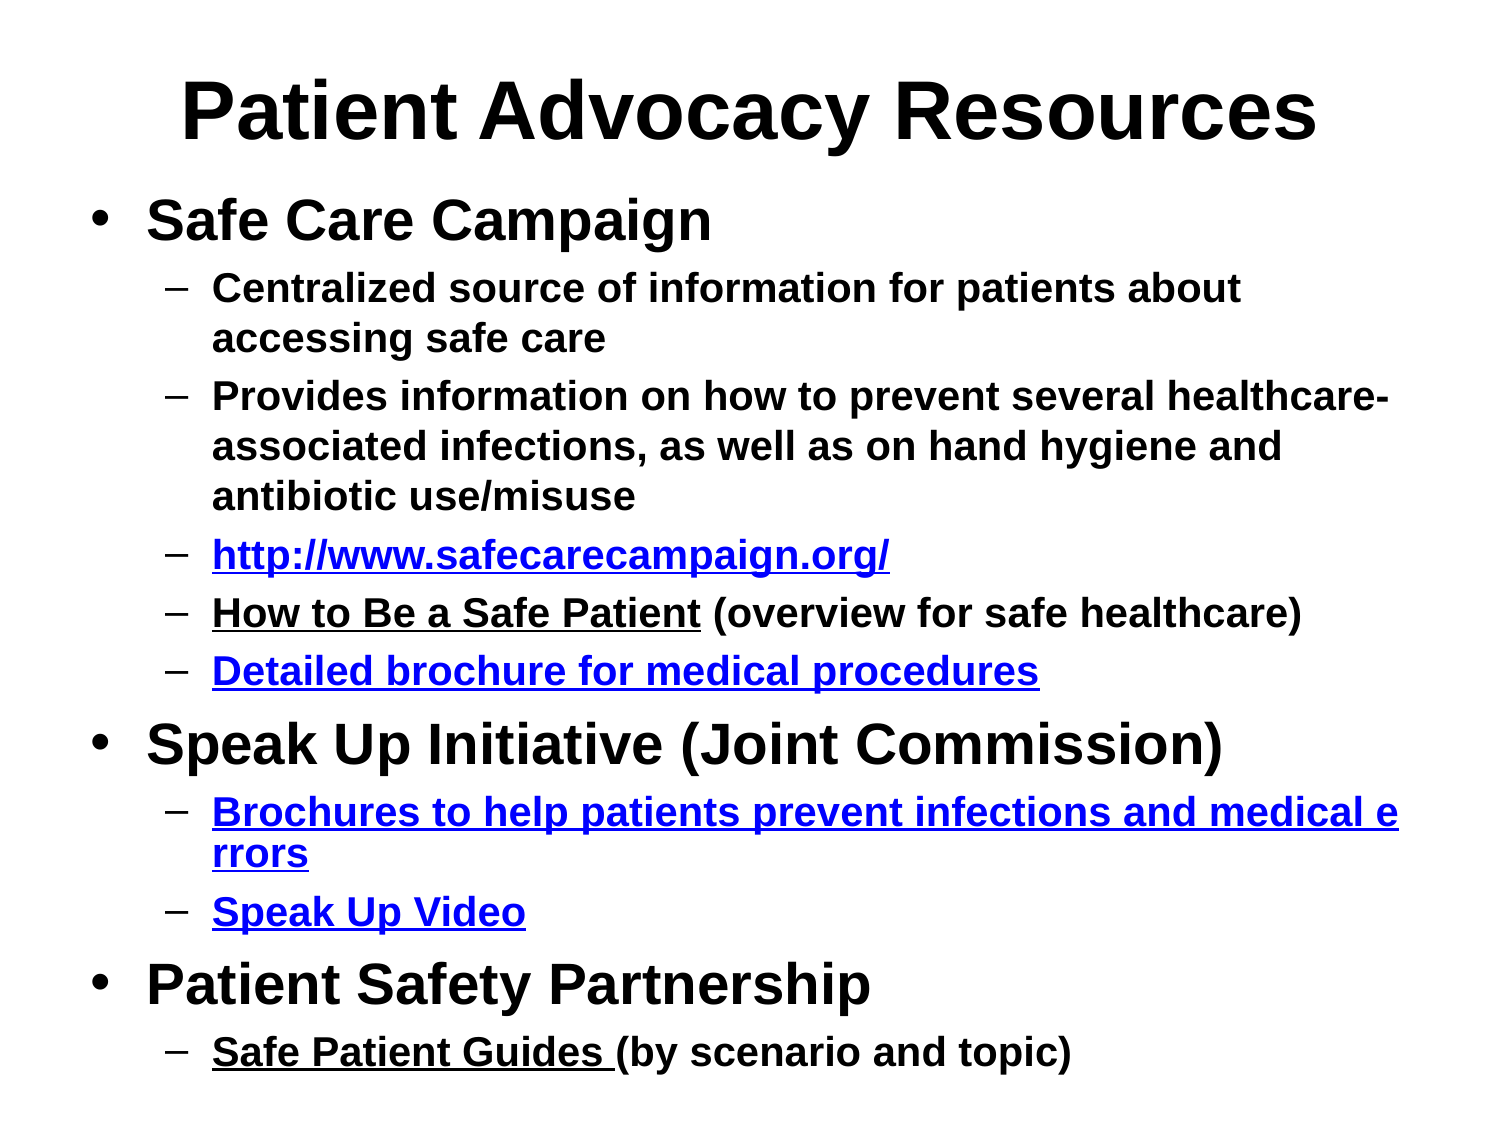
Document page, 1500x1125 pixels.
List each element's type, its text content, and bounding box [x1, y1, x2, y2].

title Patient Advocacy Resources [74, 12, 1426, 174]
list Safe Care Campaign Centralized source of information for patients about accessing safe care Provides information on how to prevent several healthcare-associated infections, as well as on hand hygiene and antibiotic use/misuse http://www.safecarecampaign.org/ How to Be a Safe Patient (overview for safe healthcare) Detailed brochure for medical procedures Speak Up Initiative (Joint Commission) Brochures to help patients prevent infections and medical errors Speak Up Video Patient Safety Partnership Safe Patient Guides (by scenario and topic) [74, 174, 1426, 918]
